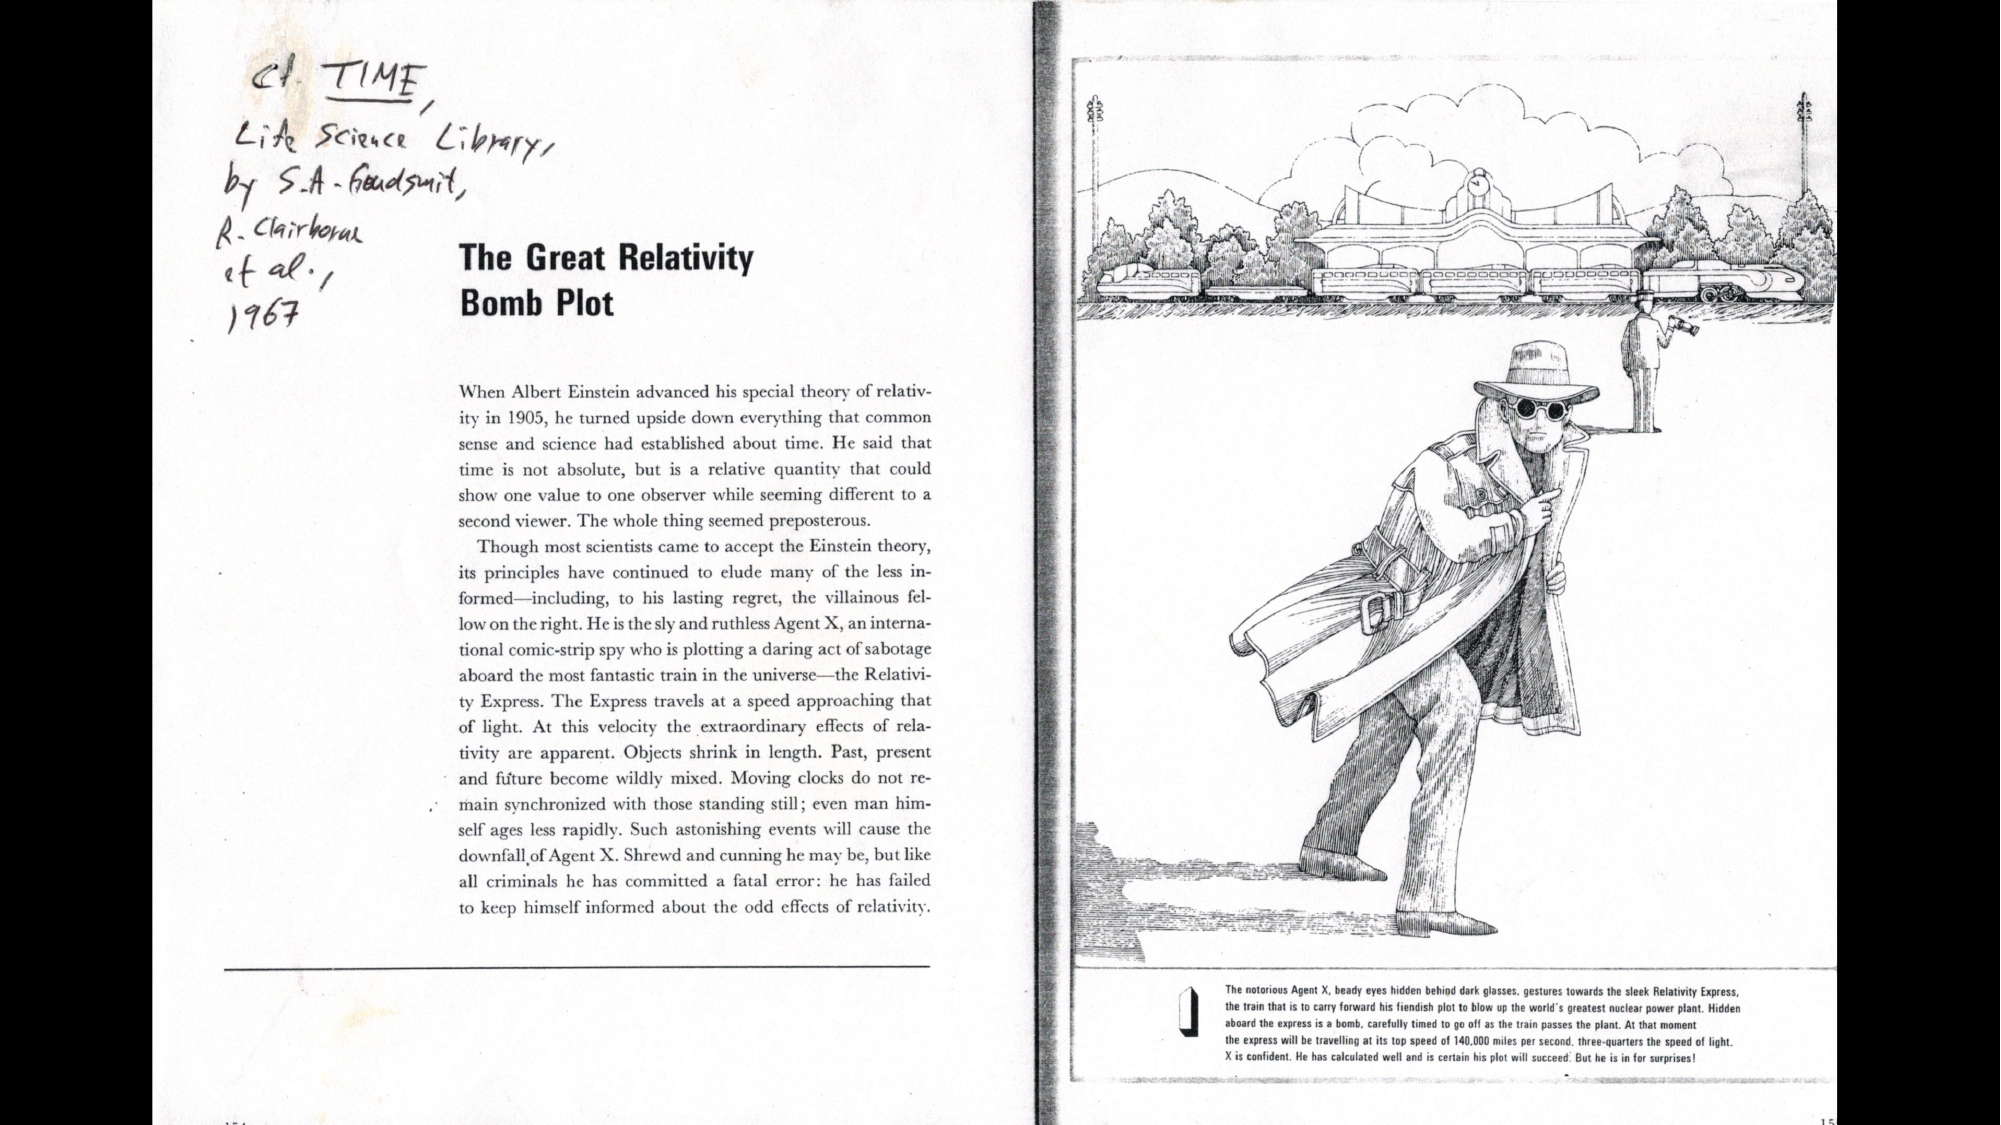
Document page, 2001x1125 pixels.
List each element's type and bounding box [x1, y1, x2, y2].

picture [152, 0, 1838, 1125]
